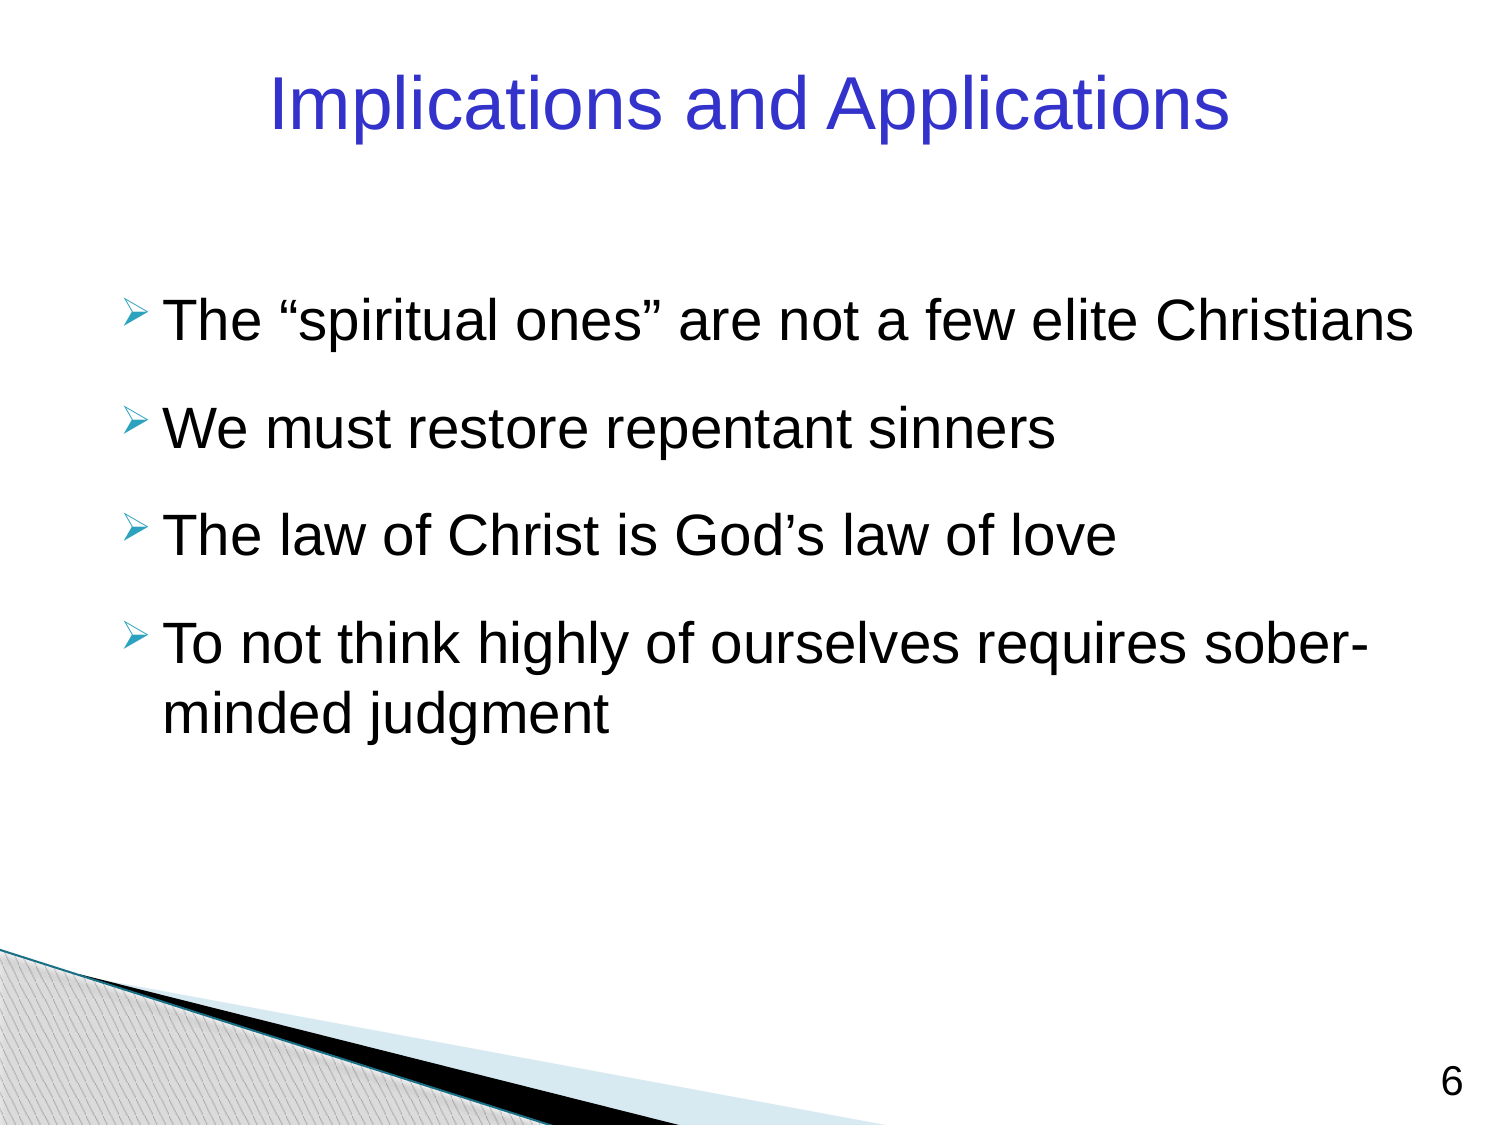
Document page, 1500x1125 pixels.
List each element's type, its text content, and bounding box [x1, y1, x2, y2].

list The “spiritual ones” are not a few elite Christians We must restore repentant sinners The law of Christ is God’s law of love To not think highly of ourselves requires sober-minded judgment [87, 274, 1438, 801]
title Implications and Applications [75, 37, 1425, 163]
slide_number 6 [1362, 1051, 1479, 1112]
